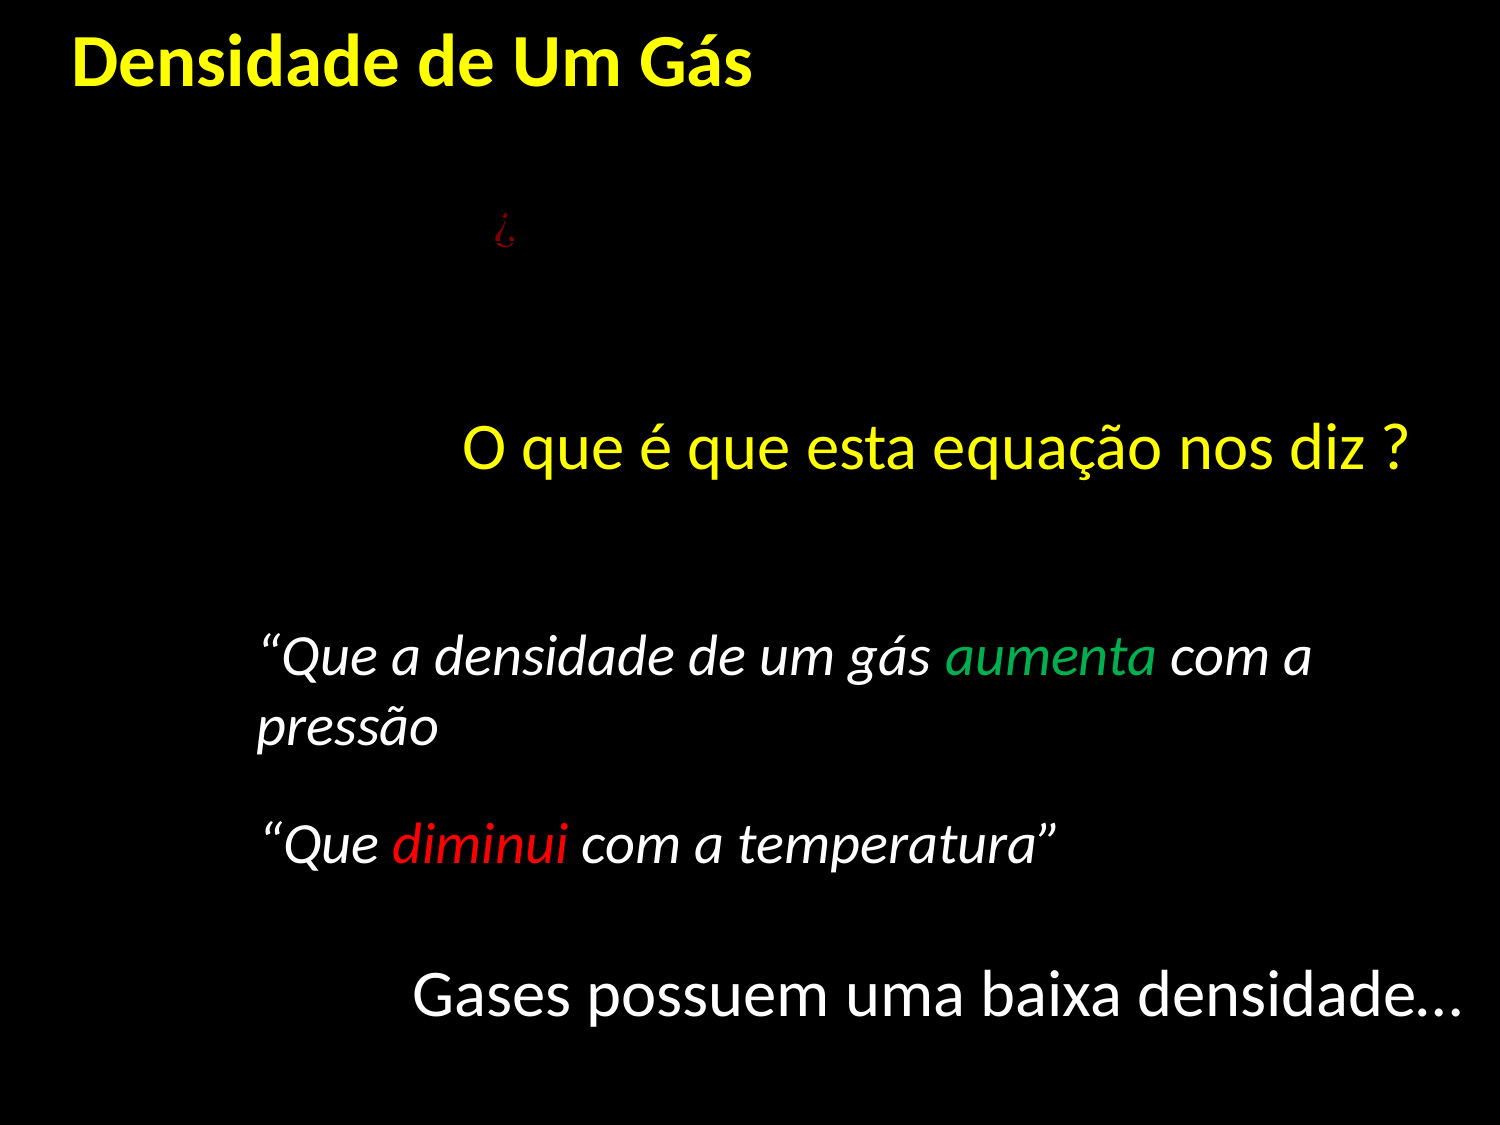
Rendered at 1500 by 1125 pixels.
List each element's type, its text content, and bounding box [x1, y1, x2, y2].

text_box “Que diminui com a temperatura” [243, 798, 1201, 883]
text_box Gases possuem uma baixa densidade… [397, 942, 1494, 1038]
text_box “Que a densidade de um gás aumenta com a pressão [242, 609, 1341, 765]
text_box Densidade de Um Gás [56, 4, 787, 109]
text_box O que é que esta equação nos diz ? [447, 395, 1500, 491]
